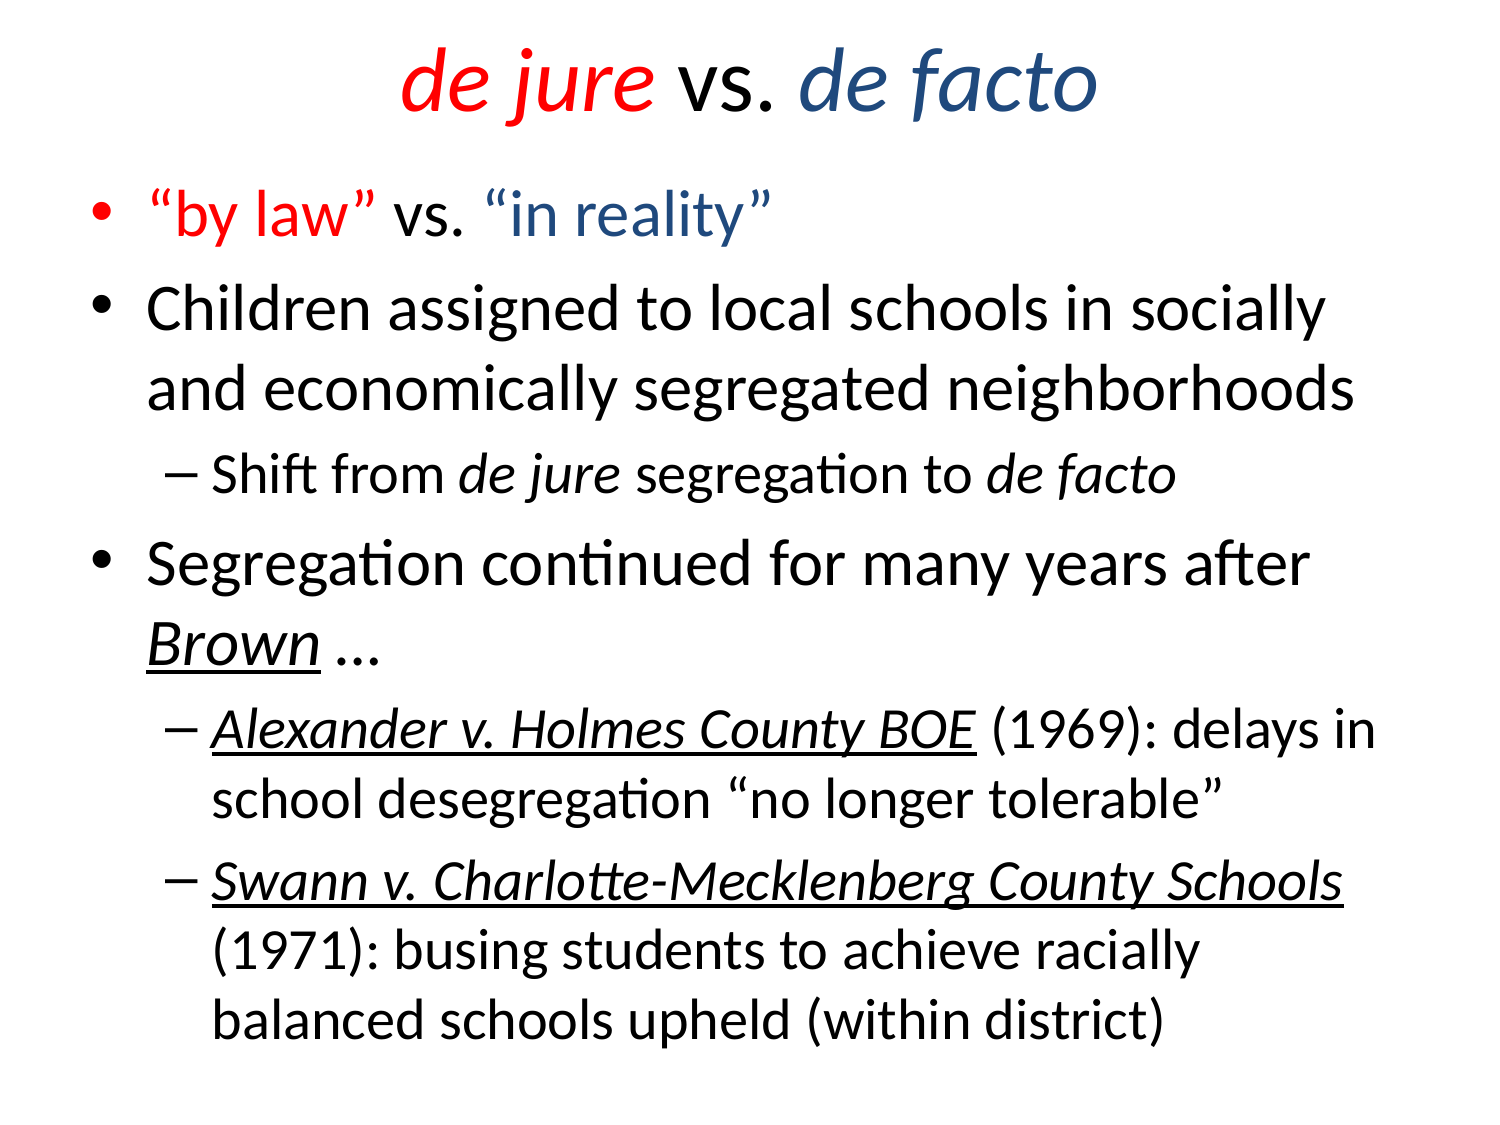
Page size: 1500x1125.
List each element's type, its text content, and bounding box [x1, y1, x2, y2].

list “by law” vs. “in reality” Children assigned to local schools in socially and economically segregated neighborhoods Shift from de jure segregation to de facto Segregation continued for many years after Brown … Alexander v. Holmes County BOE (1969): delays in school desegregation “no longer tolerable” Swann v. Charlotte-Mecklenberg County Schools (1971): busing students to achieve racially balanced schools upheld (within district) [75, 162, 1425, 1075]
title de jure vs. de facto [75, 0, 1425, 150]
